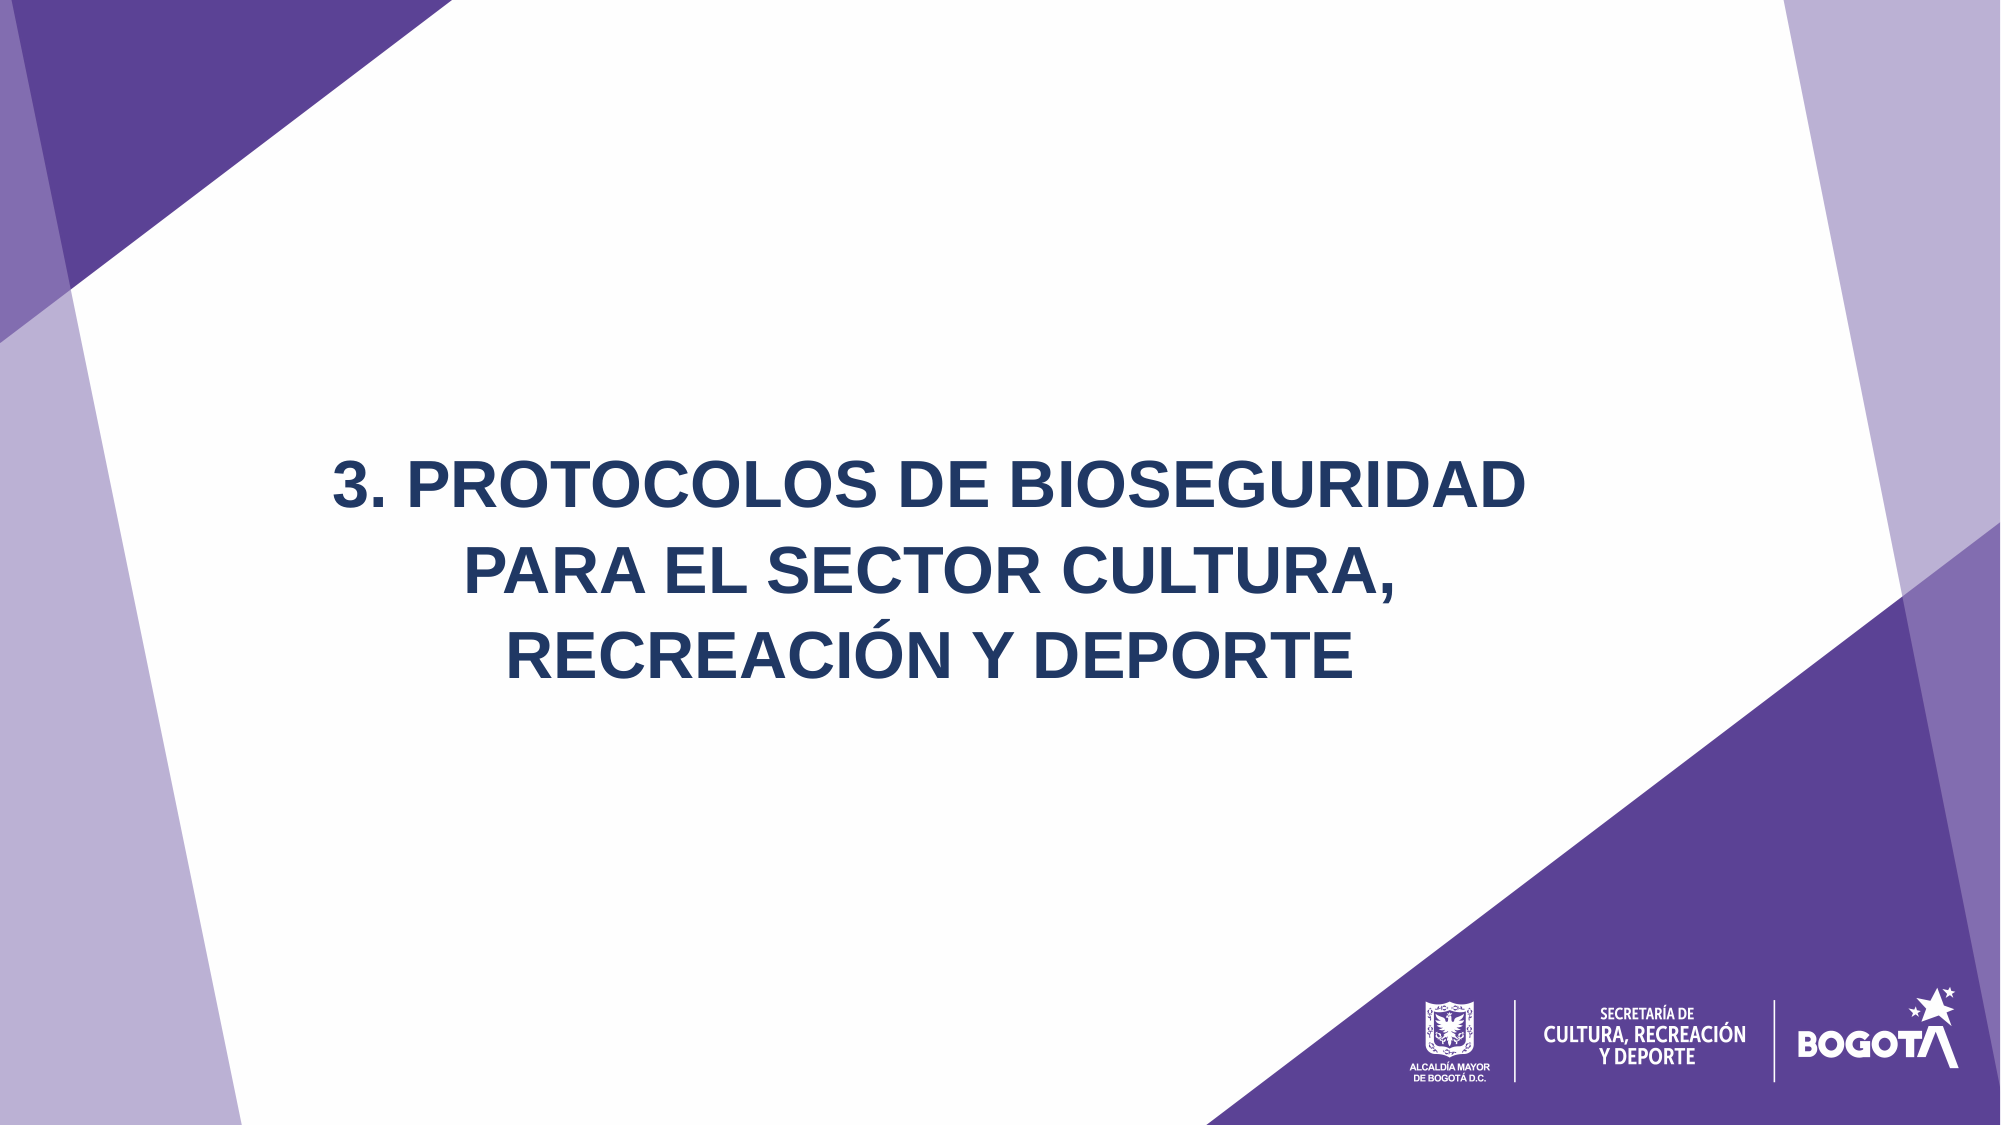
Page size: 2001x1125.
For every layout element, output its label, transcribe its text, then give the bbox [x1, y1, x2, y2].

text_box 3. PROTOCOLOS DE BIOSEGURIDAD PARA EL SECTOR CULTURA, RECREACIÓN Y DEPORTE [280, 436, 1582, 691]
picture [0, 0, 2001, 1125]
